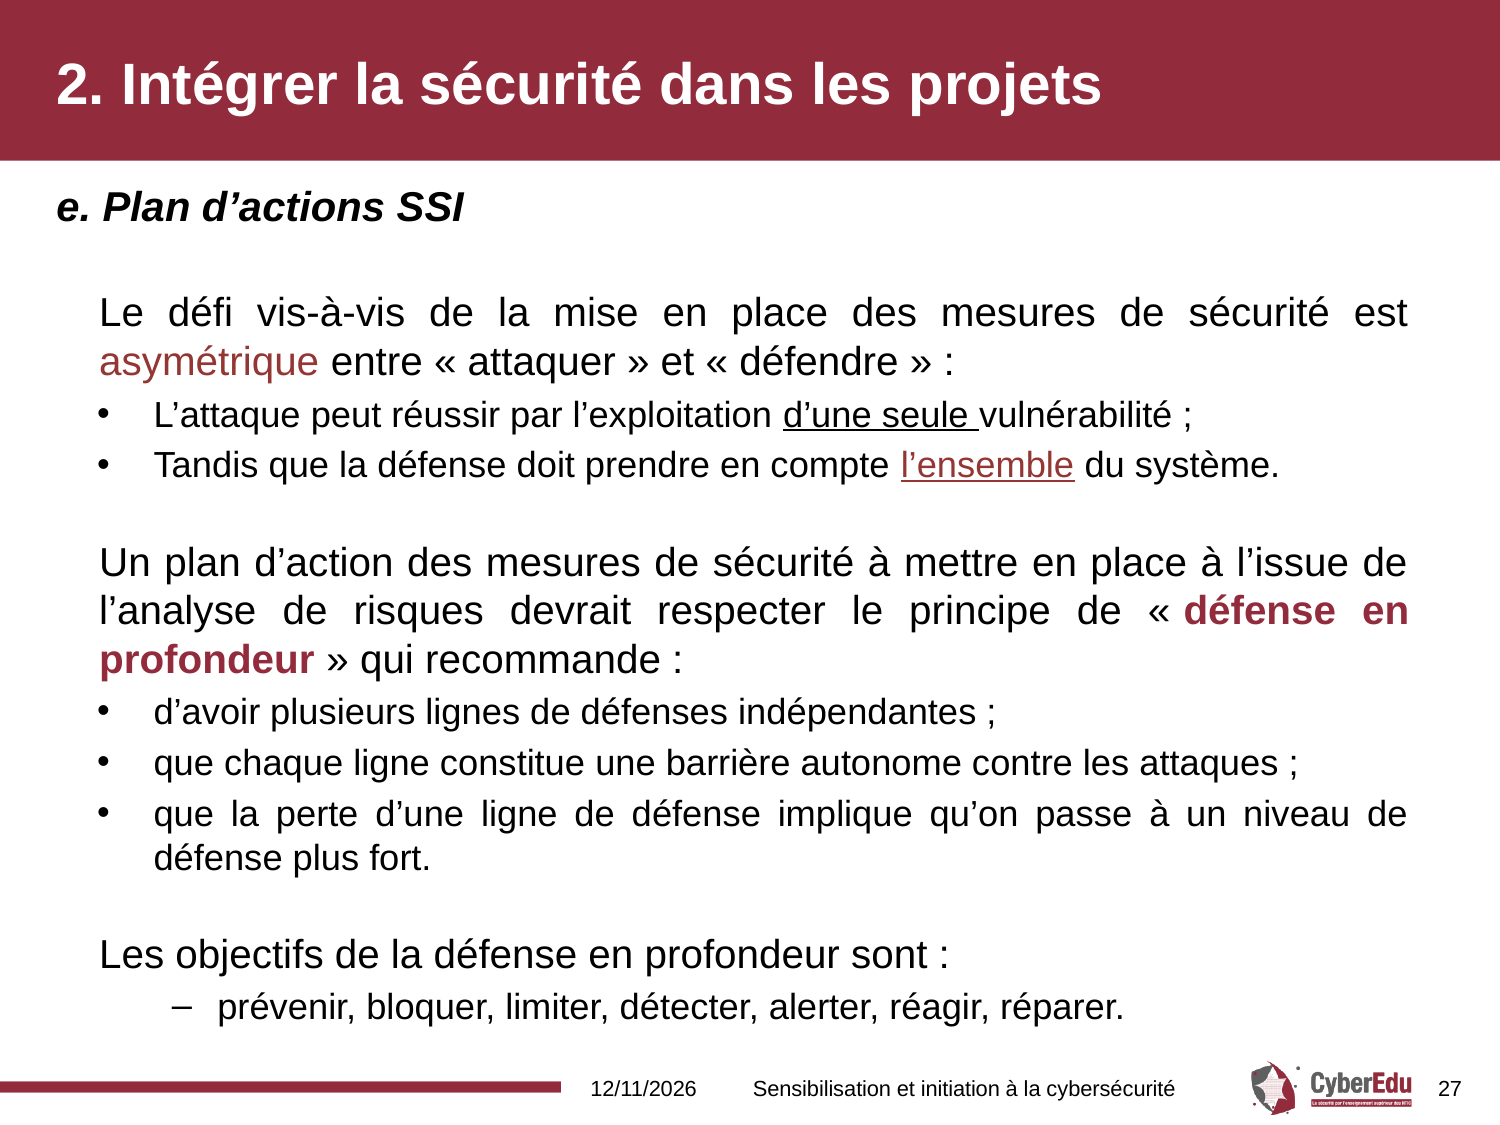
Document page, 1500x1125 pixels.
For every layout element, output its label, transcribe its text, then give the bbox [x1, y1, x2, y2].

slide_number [561, 1057, 727, 1118]
slide_number 27 [1423, 1057, 1495, 1118]
list Le défi vis-à-vis de la mise en place des mesures de sécurité est asymétrique entre « attaquer » et « défendre » : L’attaque peut réussir par l’exploitation d’une seule vulnérabilité ; Tandis que la défense doit prendre en compte l’ensemble du système. Un plan d’action des mesures de sécurité à mettre en place à l’issue de l’analyse de risques devrait respecter le principe de « défense en profondeur » qui recommande : d’avoir plusieurs lignes de défenses indépendantes ; que chaque ligne constitue une barrière autonome contre les attaques ; que la perte d’une ligne de défense implique qu’on passe à un niveau de défense plus fort. Les objectifs de la défense en profondeur sont : prévenir, bloquer, limiter, détecter, alerter, réagir, réparer. [75, 278, 1425, 1035]
picture [1246, 1060, 1412, 1115]
title 2. Intégrer la sécurité dans les projets [41, 1, 1471, 161]
footer Sensibilisation et initiation à la cybersécurité [738, 1057, 1236, 1118]
list e. Plan d’actions SSI [41, 172, 1471, 268]
